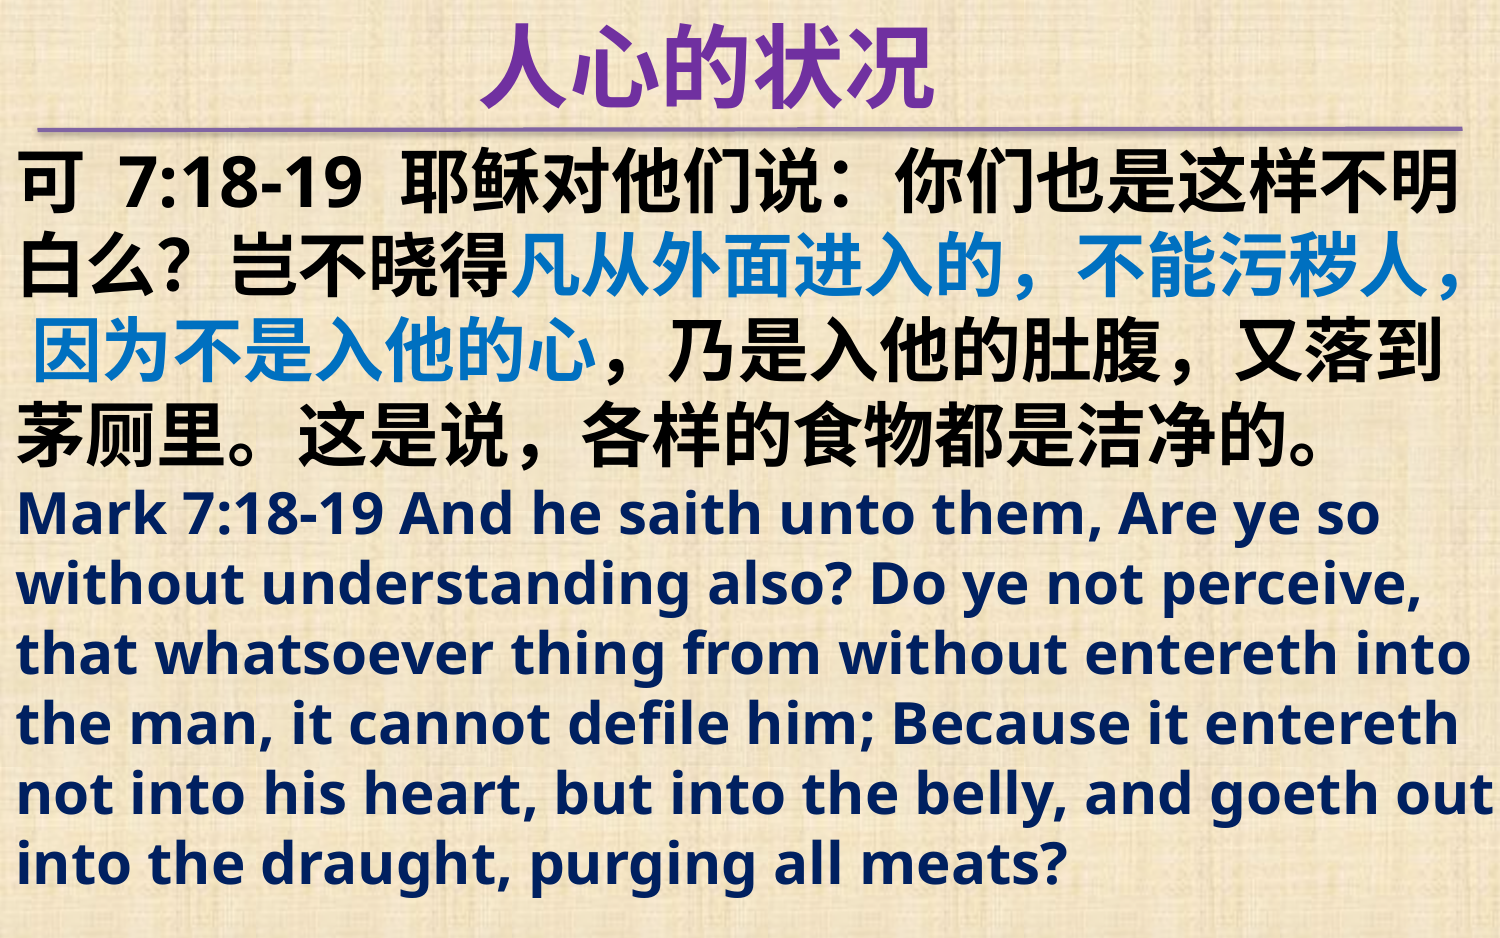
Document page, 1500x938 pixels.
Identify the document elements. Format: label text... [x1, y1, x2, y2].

text_box 可 7:18-19 耶稣对他们说：你们也是这样不明白么？岂不晓得凡从外面进入的，不能污秽人， 因为不是入他的心，乃是入他的肚腹，又落到茅厕里。这是说，各样的食物都是洁净的。 Mark 7:18-19 And he saith unto them, Are ye so without understanding also? Do ye not perceive, that whatsoever thing from without entereth into the man, it cannot defile him; Because it entereth not into his heart, but into the belly, and goeth out into the draught, purging all meats? [0, 128, 1500, 748]
text_box 人心的状况 [462, 2, 1338, 125]
